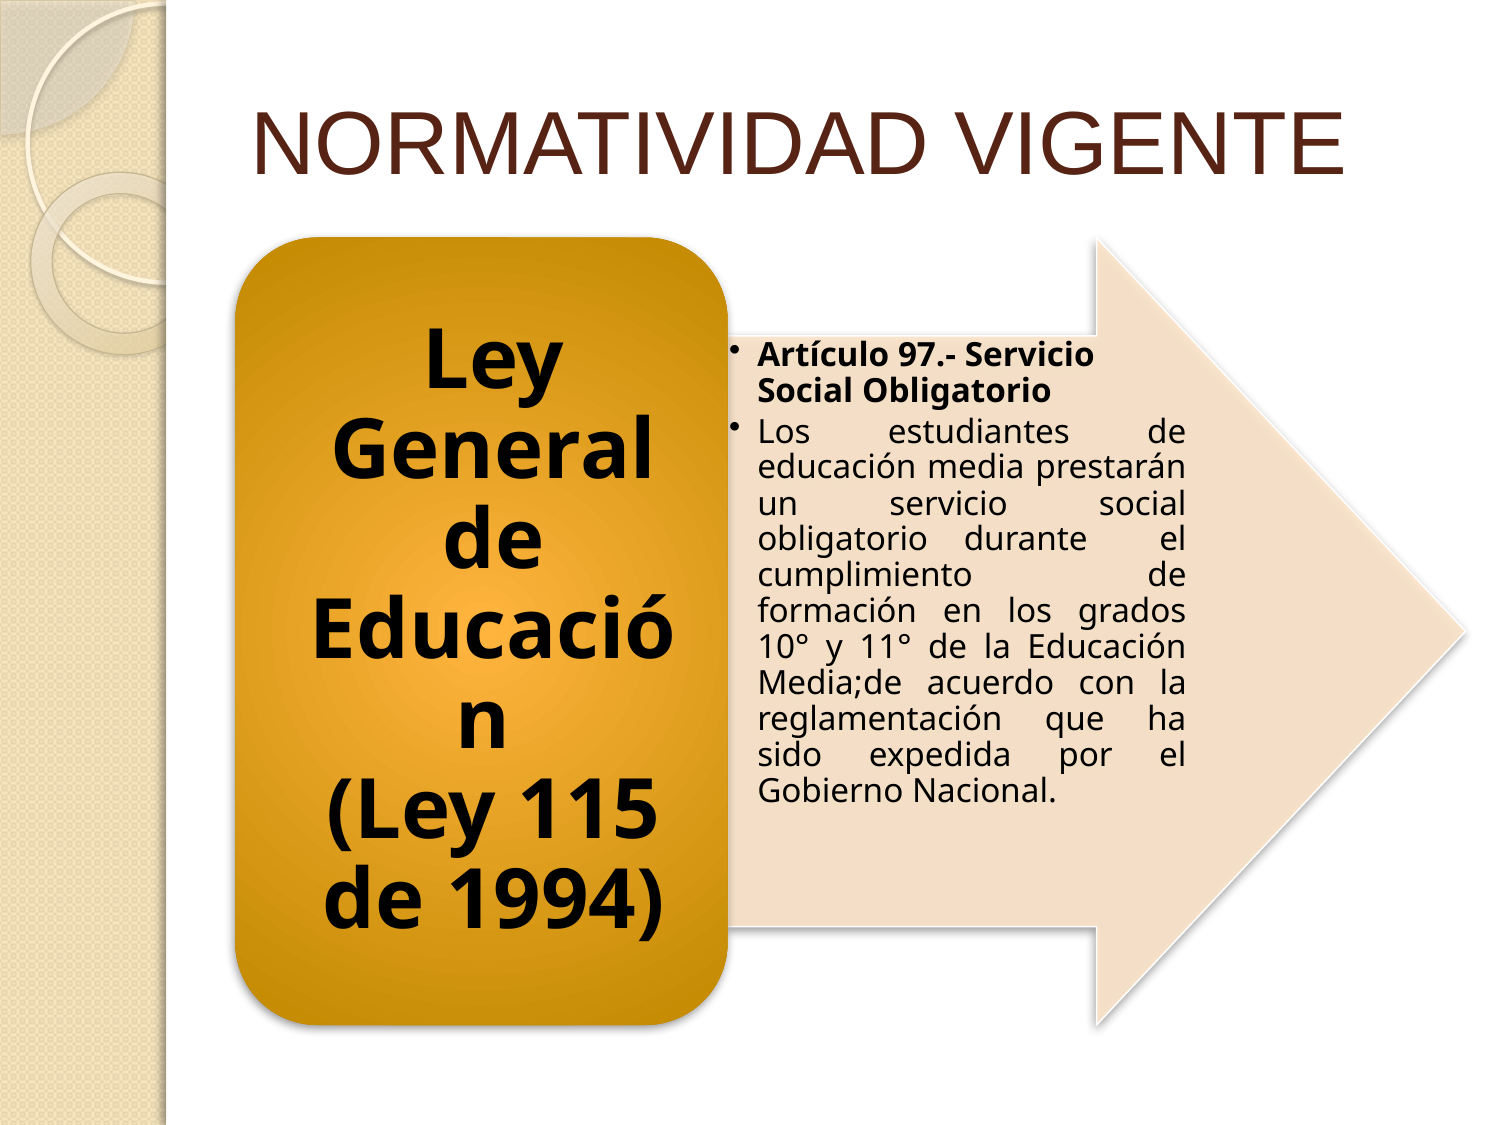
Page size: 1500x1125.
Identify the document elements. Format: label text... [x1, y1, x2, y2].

title NORMATIVIDAD VIGENTE [235, 45, 1466, 233]
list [235, 237, 1466, 1026]
